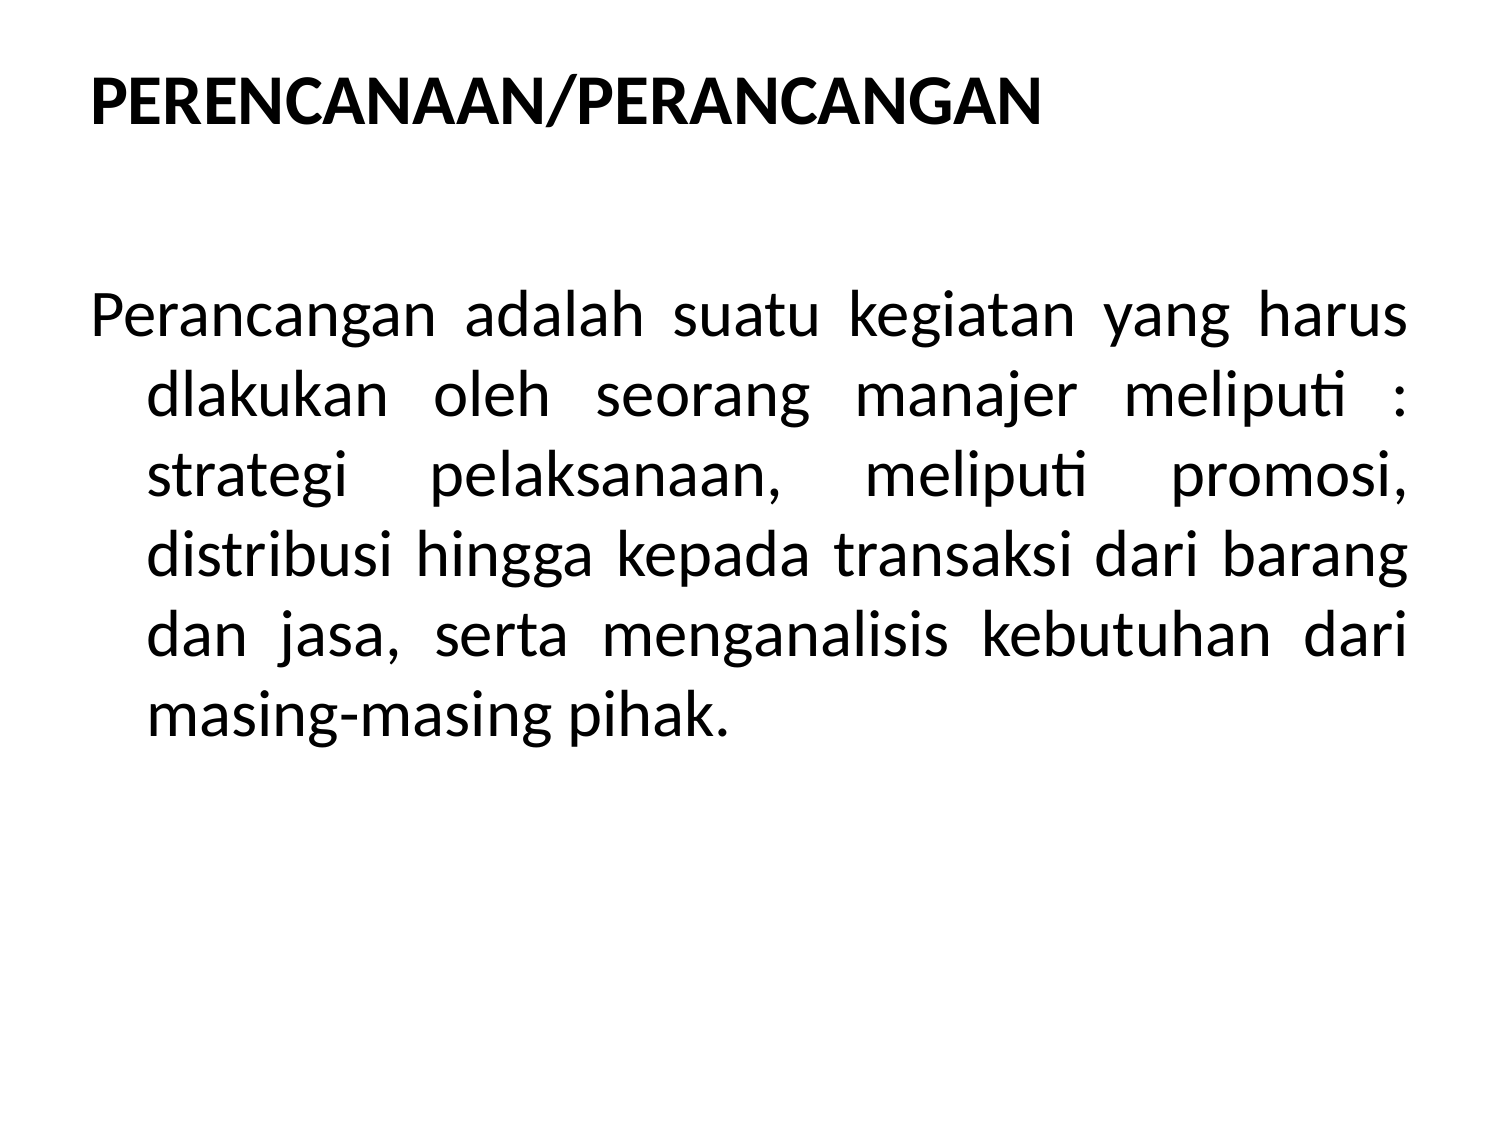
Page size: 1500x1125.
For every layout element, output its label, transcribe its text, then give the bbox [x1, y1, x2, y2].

list Perancangan adalah suatu kegiatan yang harus dlakukan oleh seorang manajer meliputi : strategi pelaksanaan, meliputi promosi, distribusi hingga kepada transaksi dari barang dan jasa, serta menganalisis kebutuhan dari masing-masing pihak. [75, 262, 1425, 1005]
title PERENCANAAN/PERANCANGAN [75, 45, 1425, 233]
